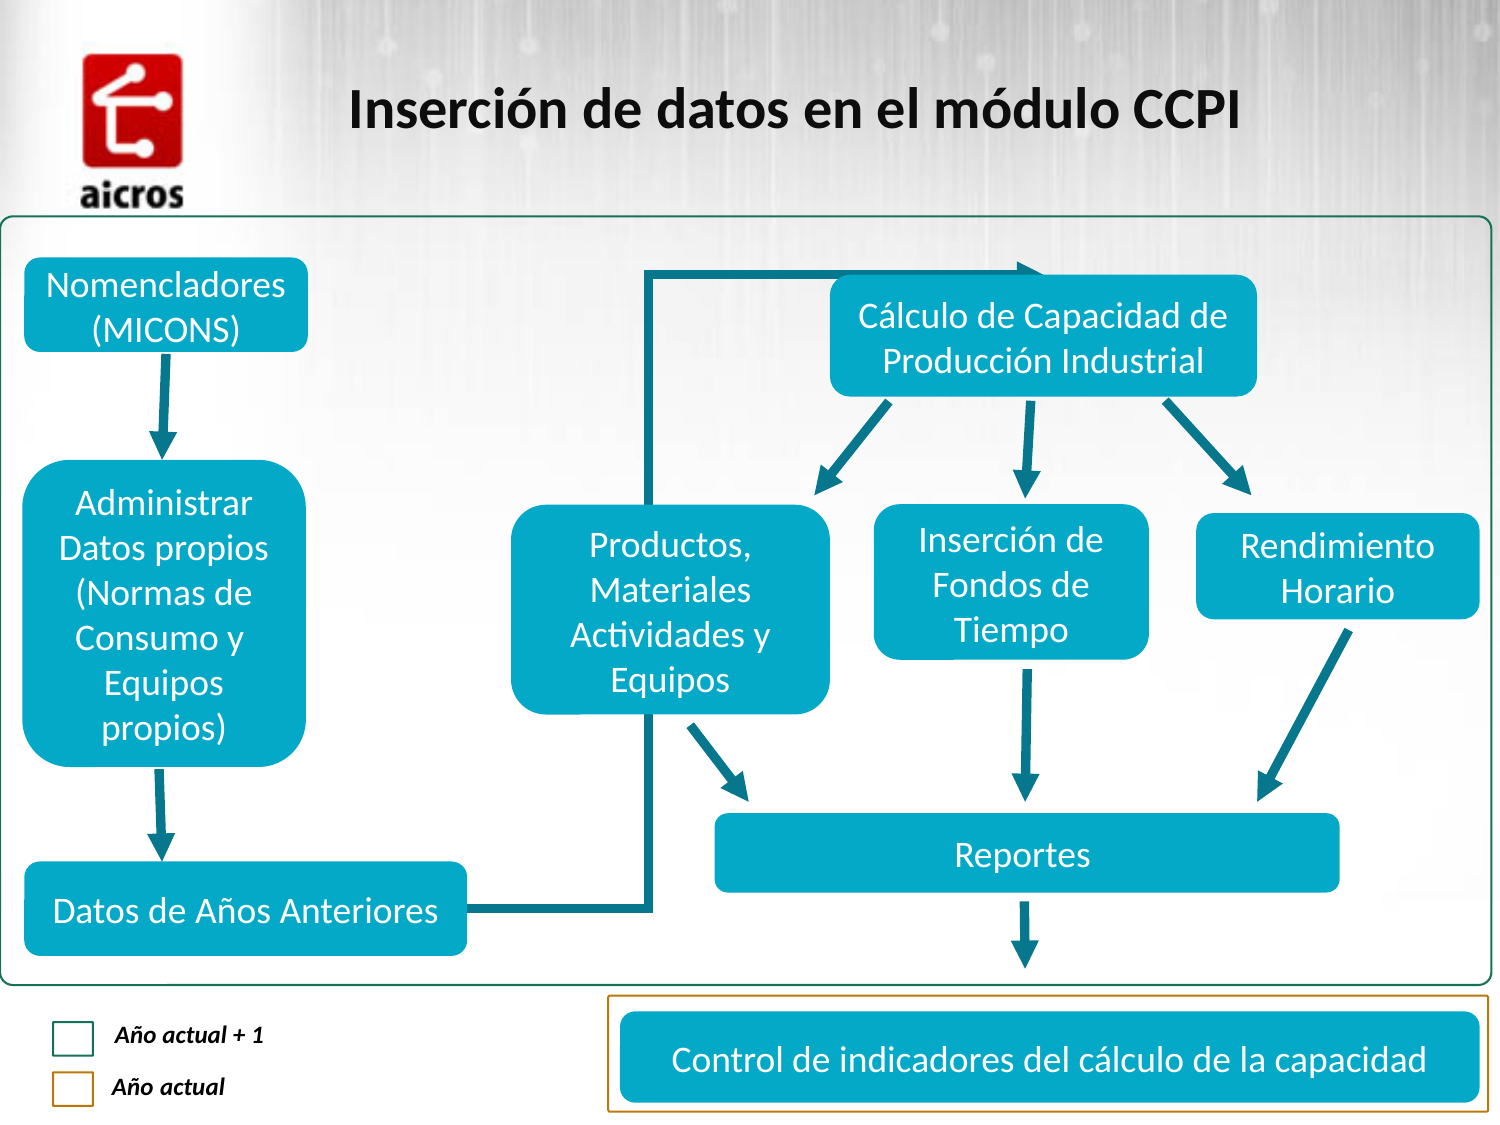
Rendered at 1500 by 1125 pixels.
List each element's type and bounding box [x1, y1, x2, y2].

text_box [162, 353, 166, 460]
text_box [1257, 629, 1349, 802]
text_box [467, 274, 1044, 909]
text_box [159, 768, 163, 862]
text_box [814, 401, 889, 496]
text_box [1025, 400, 1031, 499]
text_box [690, 725, 749, 802]
text_box [1165, 400, 1252, 496]
picture [0, 0, 1500, 1118]
